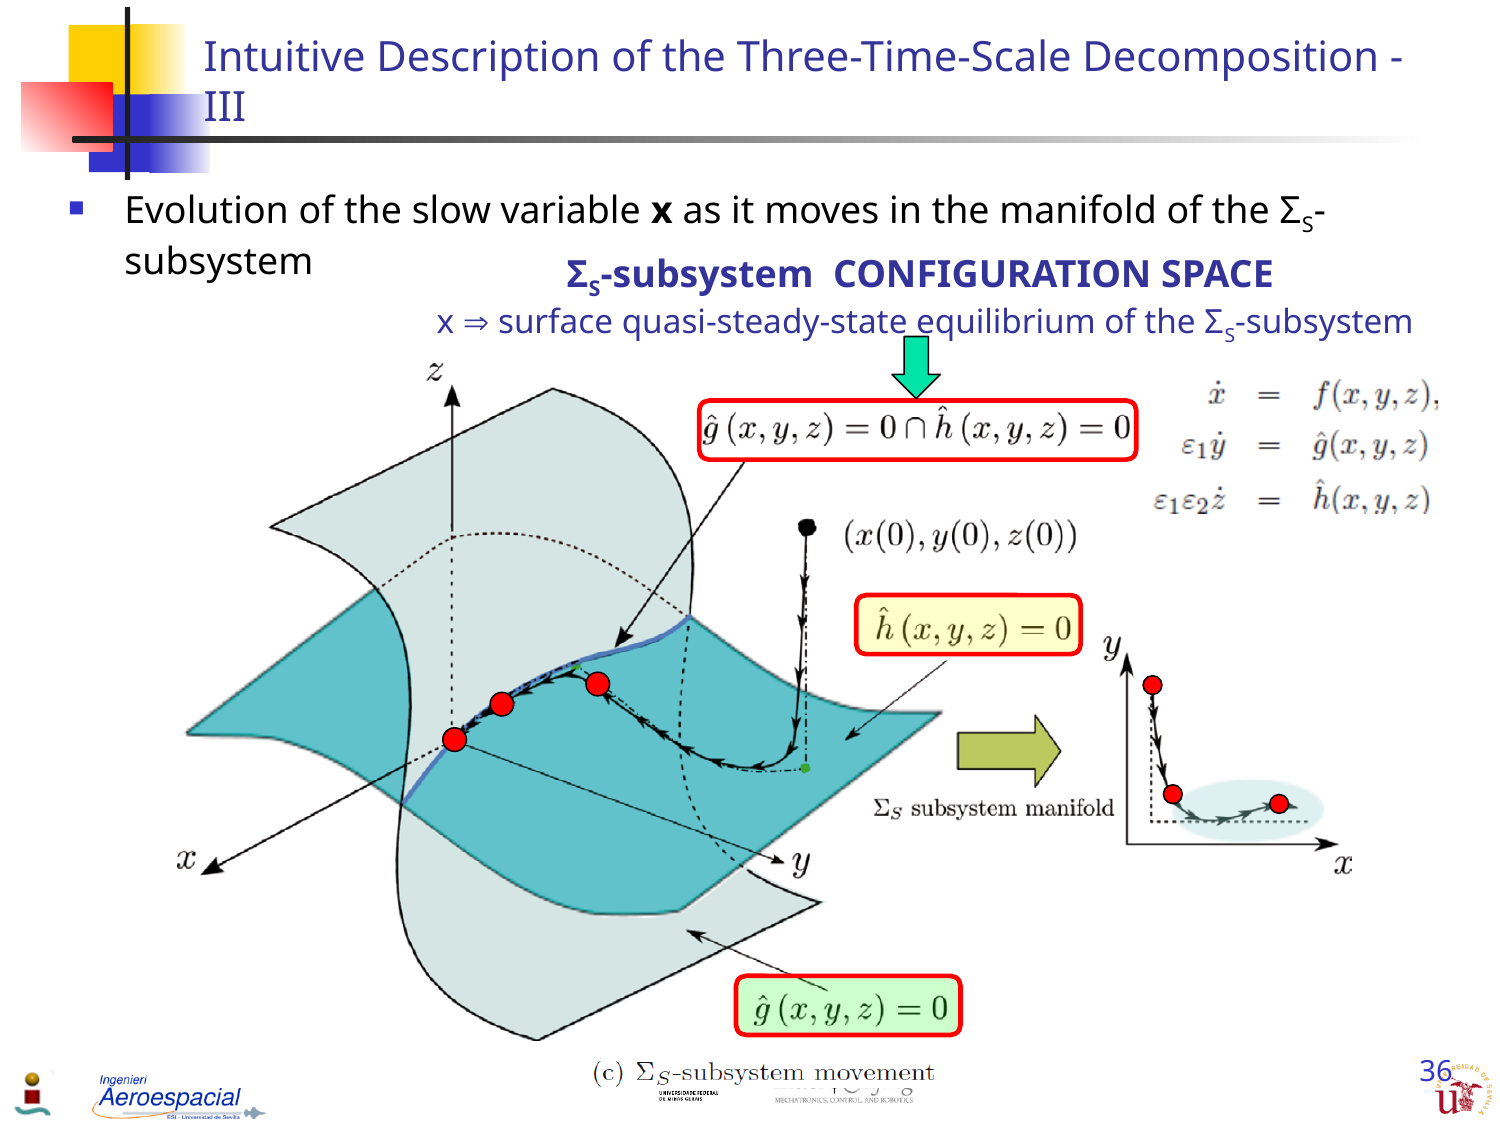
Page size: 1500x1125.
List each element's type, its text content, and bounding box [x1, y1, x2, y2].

slide_number 36 [1154, 1023, 1468, 1100]
picture [12, 1070, 54, 1118]
picture [1435, 1060, 1492, 1118]
text_box [904, 336, 929, 348]
list Evolution of the slow variable x as it moves in the manifold of the ΣS-subsystem [53, 178, 1469, 988]
text_box ΣS-subsystem CONFIGURATION SPACE x  surface quasi-steady-state equilibrium of the ΣS-subsystem [421, 242, 1429, 354]
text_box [1151, 373, 1438, 514]
picture [92, 349, 1358, 1119]
title Intuitive Description of the Three-Time-Scale Decomposition - III [188, 35, 1468, 138]
